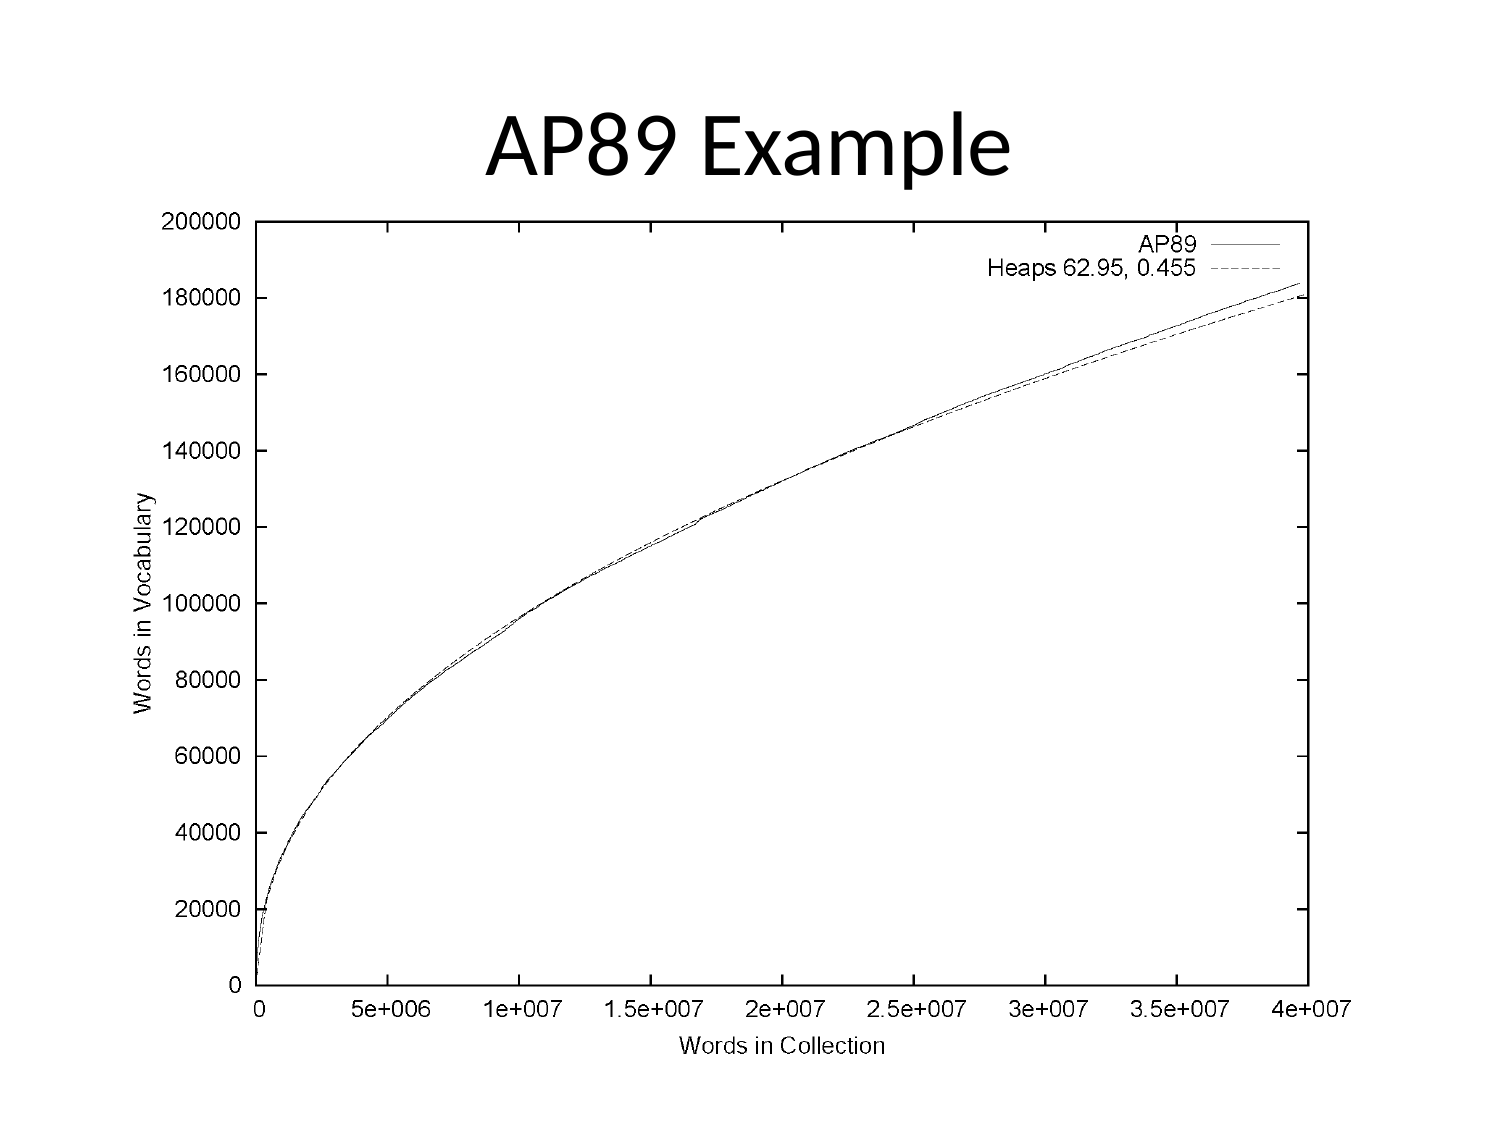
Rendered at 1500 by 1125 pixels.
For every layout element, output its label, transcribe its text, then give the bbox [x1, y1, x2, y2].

title AP89 Example [75, 45, 1425, 233]
picture [124, 199, 1374, 1068]
